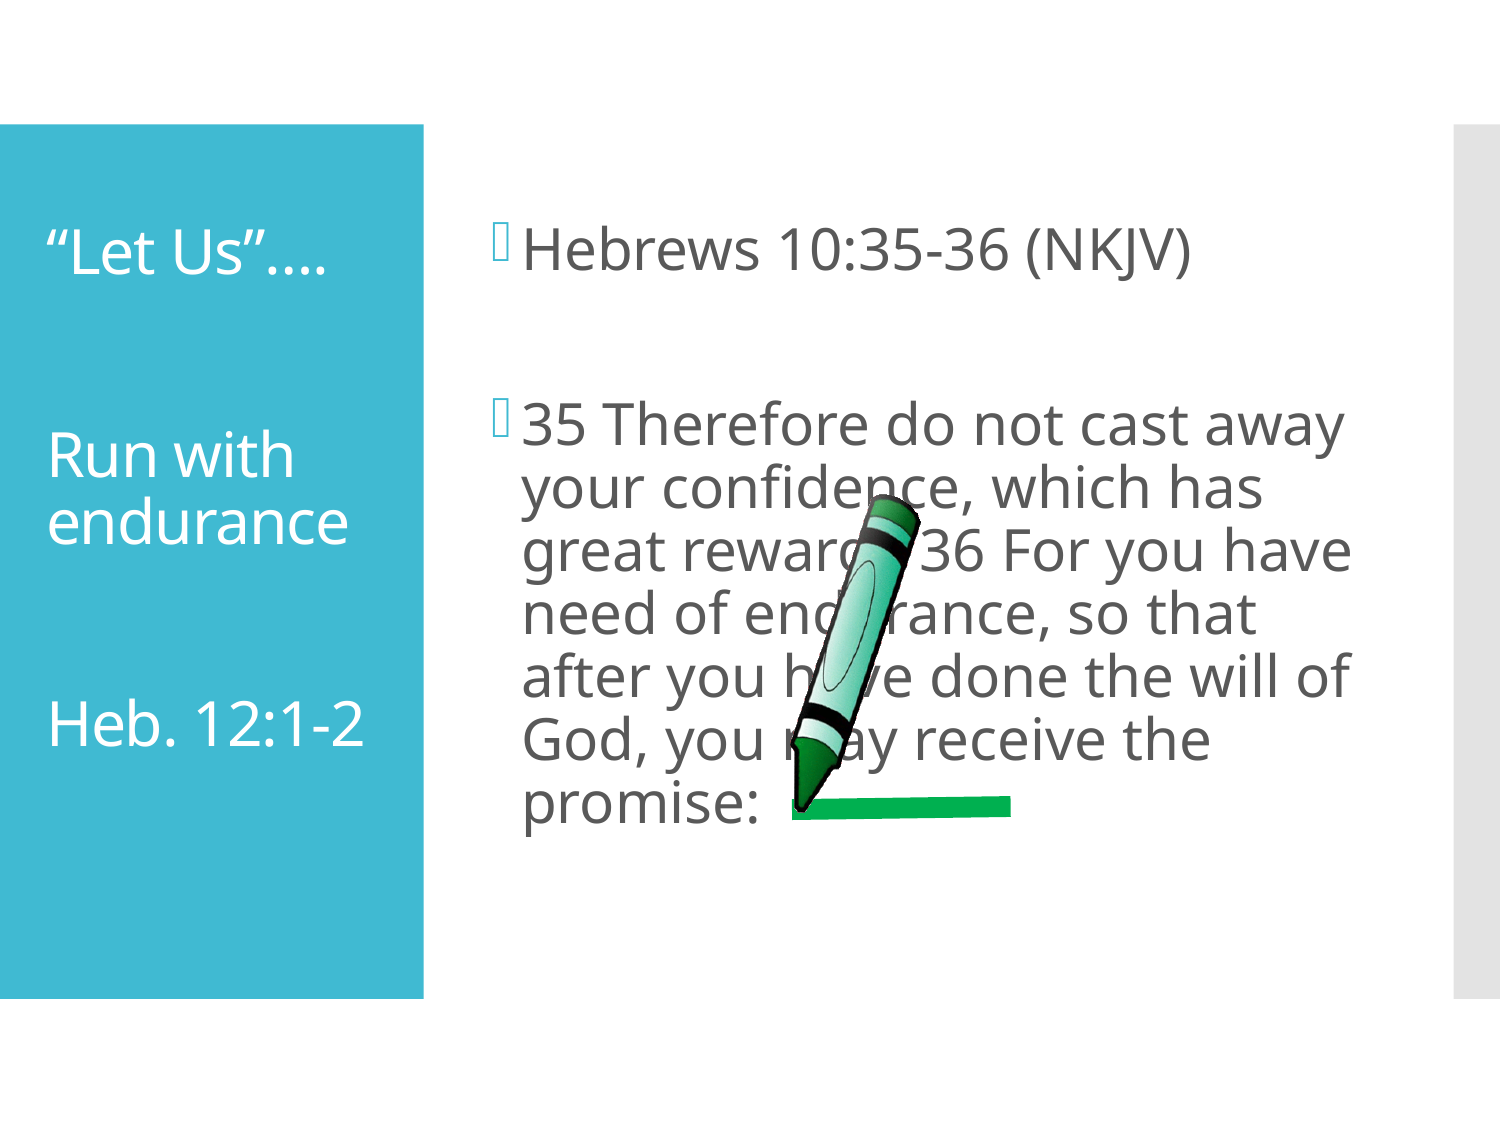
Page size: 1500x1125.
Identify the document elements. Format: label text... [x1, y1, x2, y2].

list Hebrews 10:35-36 (NKJV) 35 Therefore do not cast away your confidence, which has great reward. 36 For you have need of endurance, so that after you have done the will of God, you may receive the promise: [476, 141, 1376, 982]
picture [779, 484, 926, 824]
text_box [926, 806, 1011, 810]
title “Let Us”…. Run with endurance Heb. 12:1-2 [31, 184, 394, 940]
